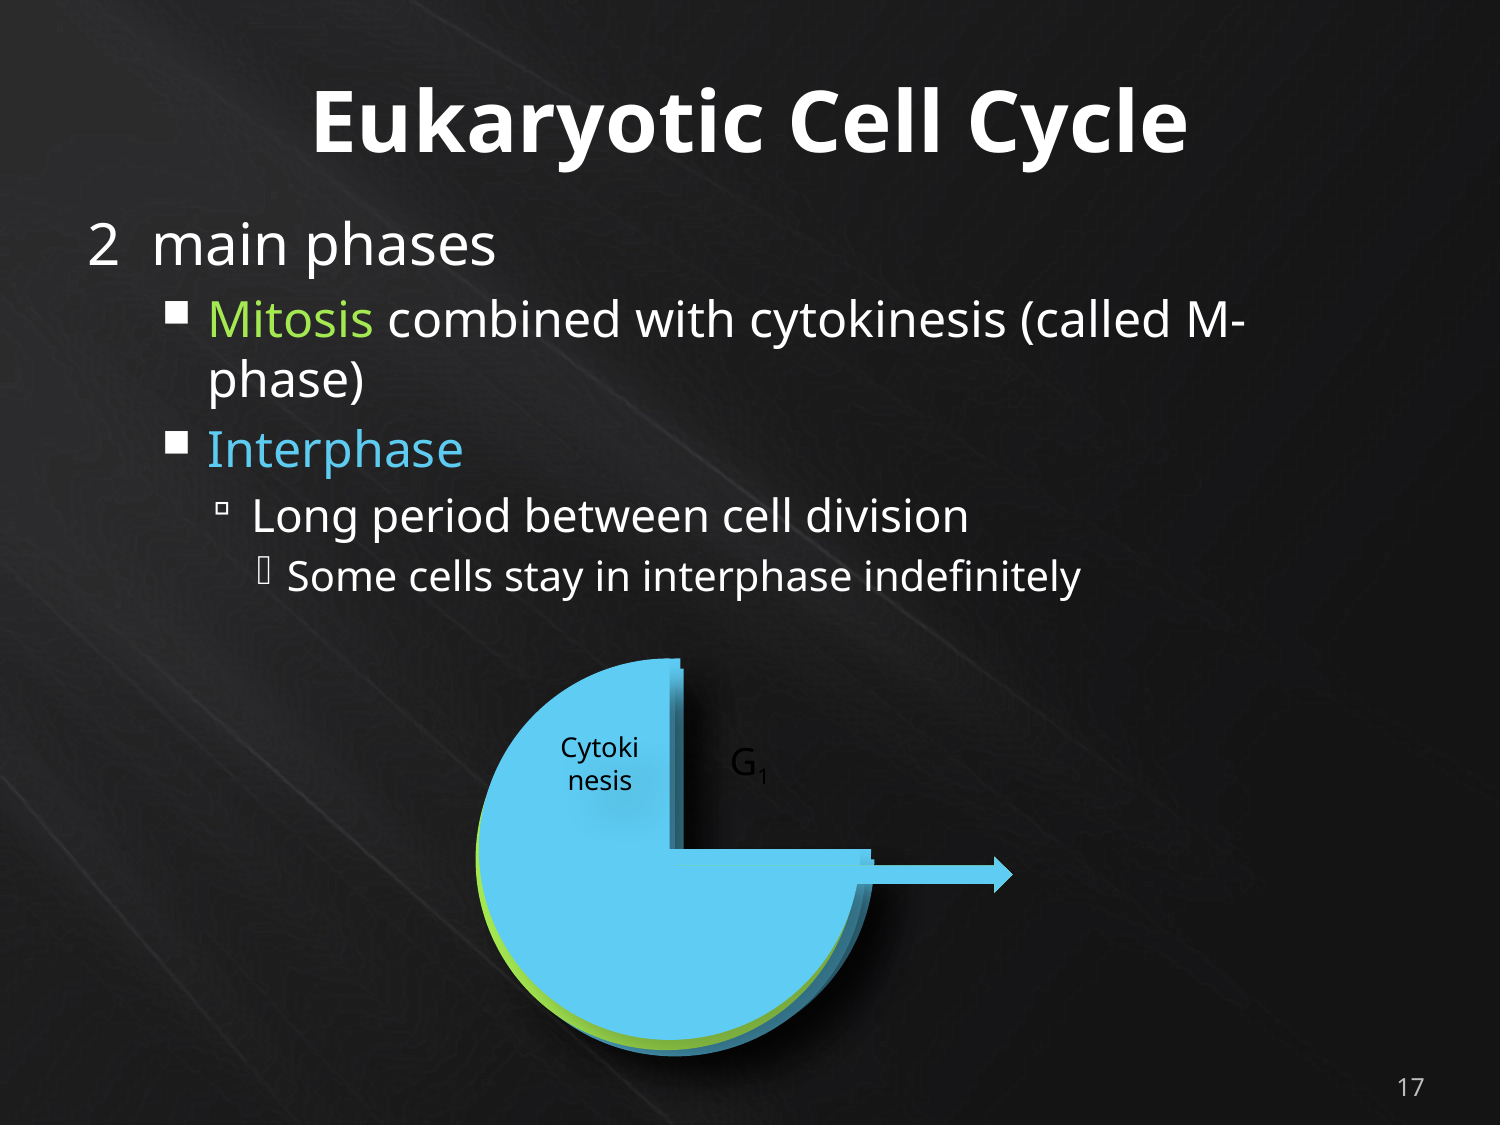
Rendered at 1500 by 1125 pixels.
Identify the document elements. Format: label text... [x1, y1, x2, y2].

list 2 main phases Mitosis combined with cytokinesis (called M-phase) Interphase Long period between cell division Some cells stay in interphase indefinitely [50, 200, 1413, 943]
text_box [337, 601, 1013, 1056]
picture [0, 0, 1500, 1125]
title Eukaryotic Cell Cycle [75, 24, 1425, 213]
slide_number 17 [1299, 1052, 1425, 1113]
